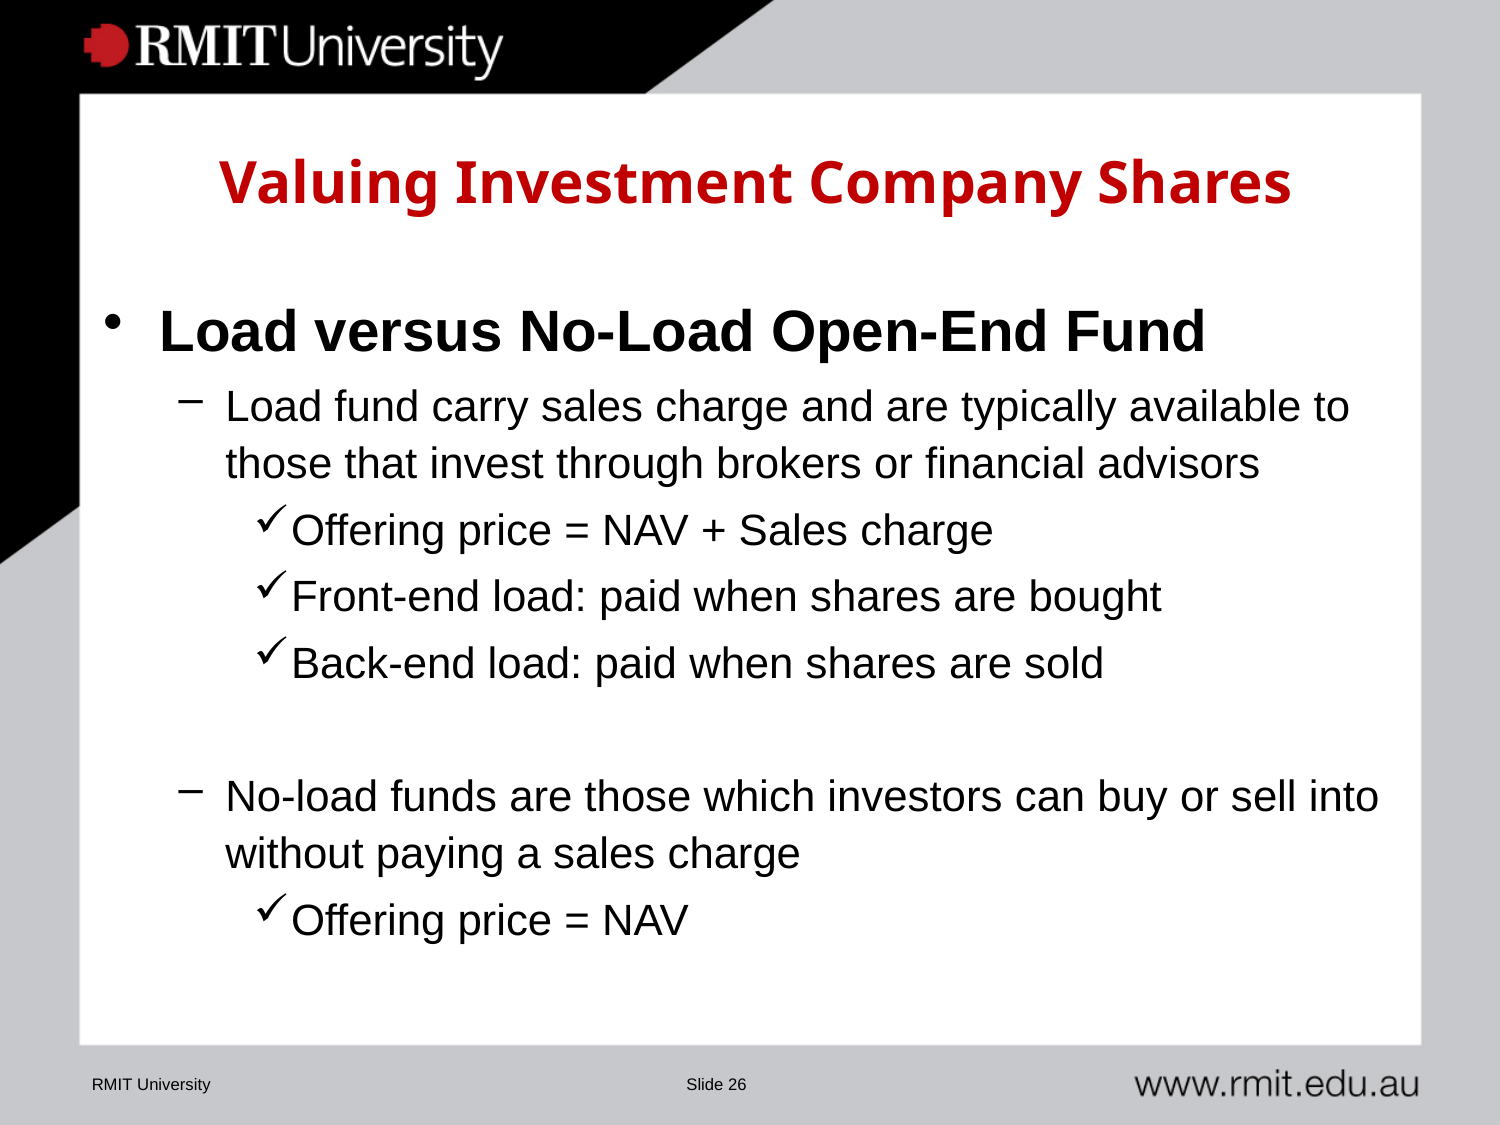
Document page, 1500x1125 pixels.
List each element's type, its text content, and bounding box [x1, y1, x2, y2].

list Load versus No-Load Open-End Fund Load fund carry sales charge and are typically available to those that invest through brokers or financial advisors Offering price = NAV + Sales charge Front-end load: paid when shares are bought Back-end load: paid when shares are sold No-load funds are those which investors can buy or sell into without paying a sales charge Offering price = NAV [88, 278, 1412, 1035]
picture [0, 0, 1500, 1125]
footer RMIT University [76, 1046, 548, 1102]
title Valuing Investment Company Shares [76, 113, 1435, 256]
slide_number Slide 26 [548, 1046, 762, 1102]
